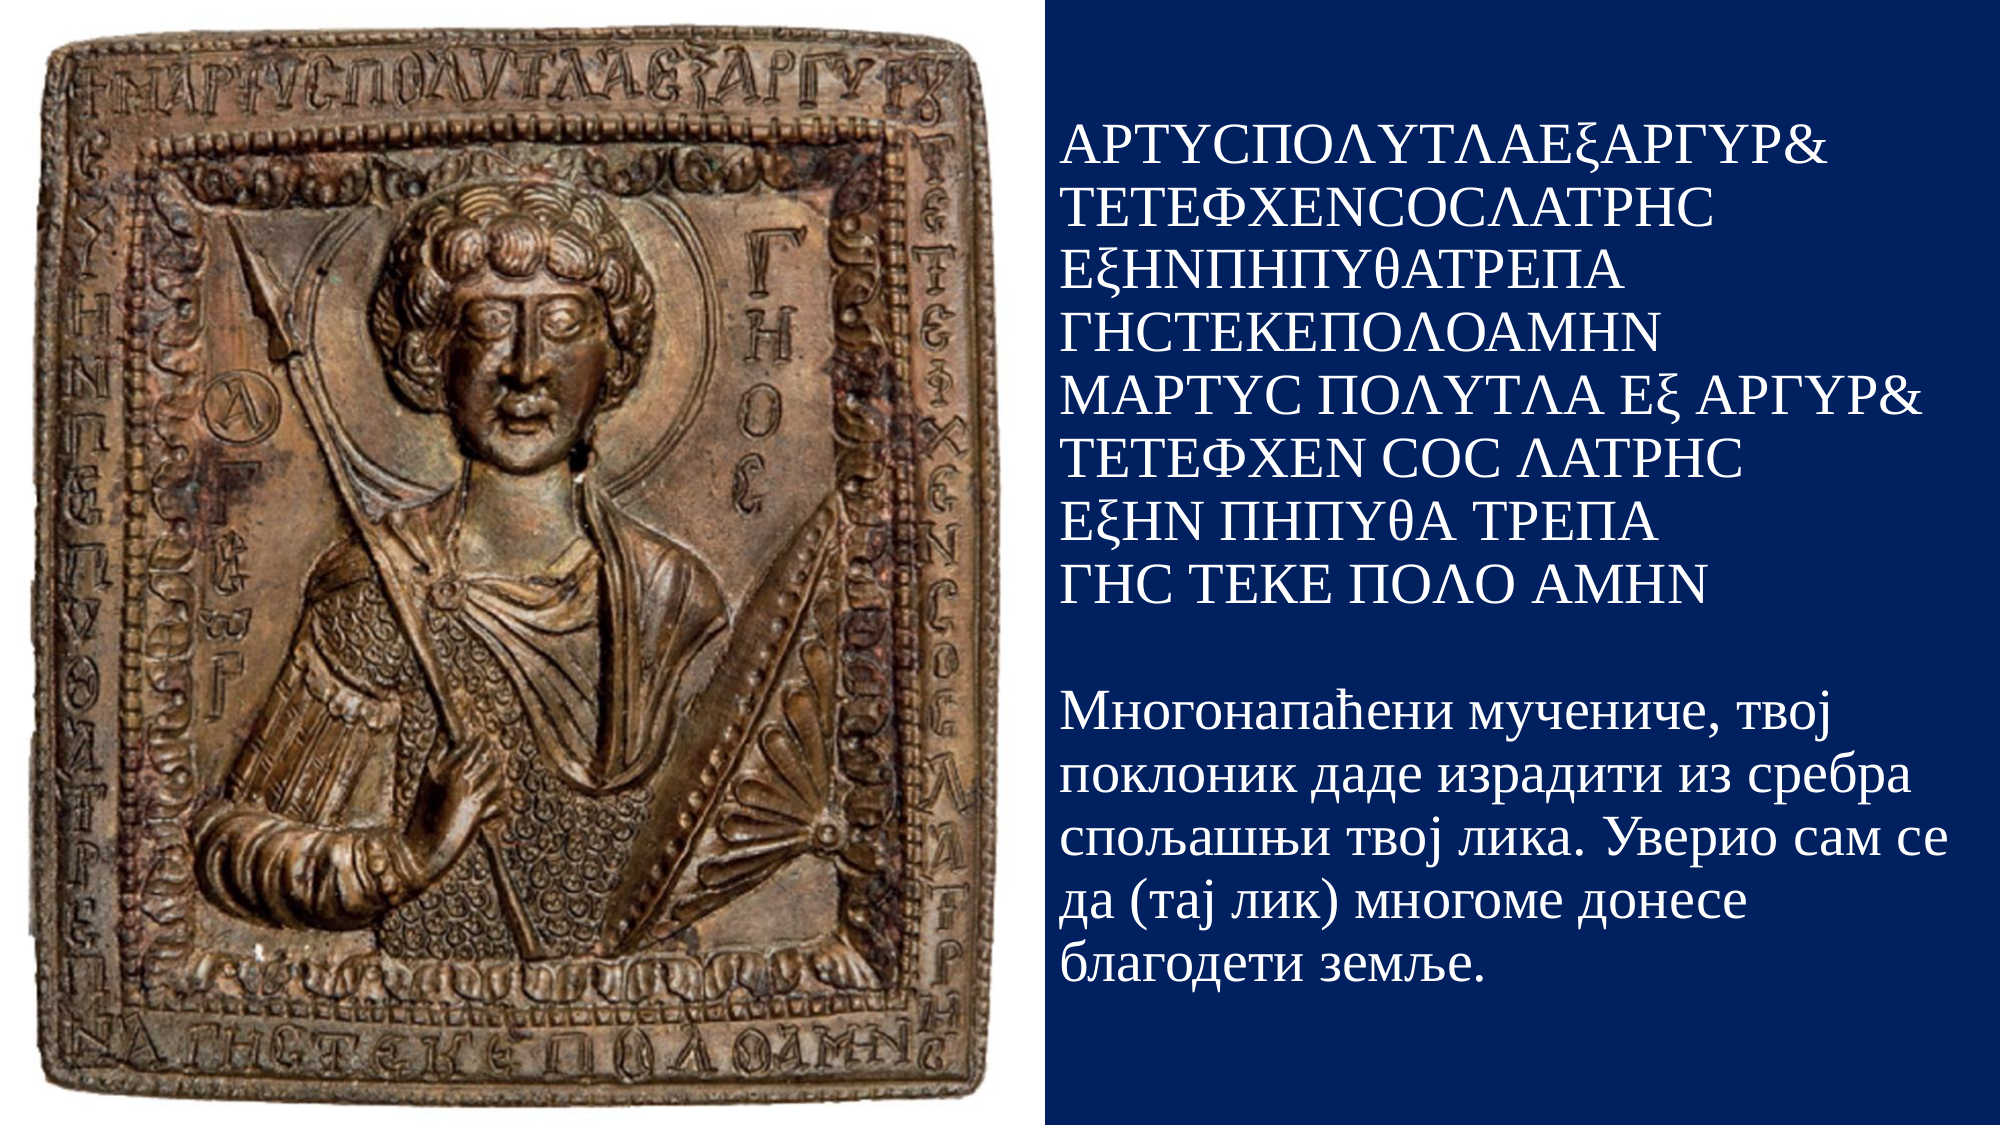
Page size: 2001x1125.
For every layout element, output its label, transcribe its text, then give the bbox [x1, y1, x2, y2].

title АРТYСПОΛYТΛАЕξАРГYР& ТЕТЕФХЕNСОСΛАТРНС ЕξНNПНПYθАТРЕПА ГНСТЕКЕПОΛОАМНN МАРТYС ПОΛYТΛА Еξ АРГYР& ТЕТЕФХЕN СОС ΛАТРНС ЕξНN ПНПYθА ТРЕПА ГНС ТЕКЕ ПОΛО АМНN Многонапаћени мучениче, твој поклоник даде израдити из сребра спољашњи твој лика. Уверио сам се да (тај лик) многоме донесе благодети земље. [1045, 499, 2000, 718]
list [0, 0, 1045, 1125]
